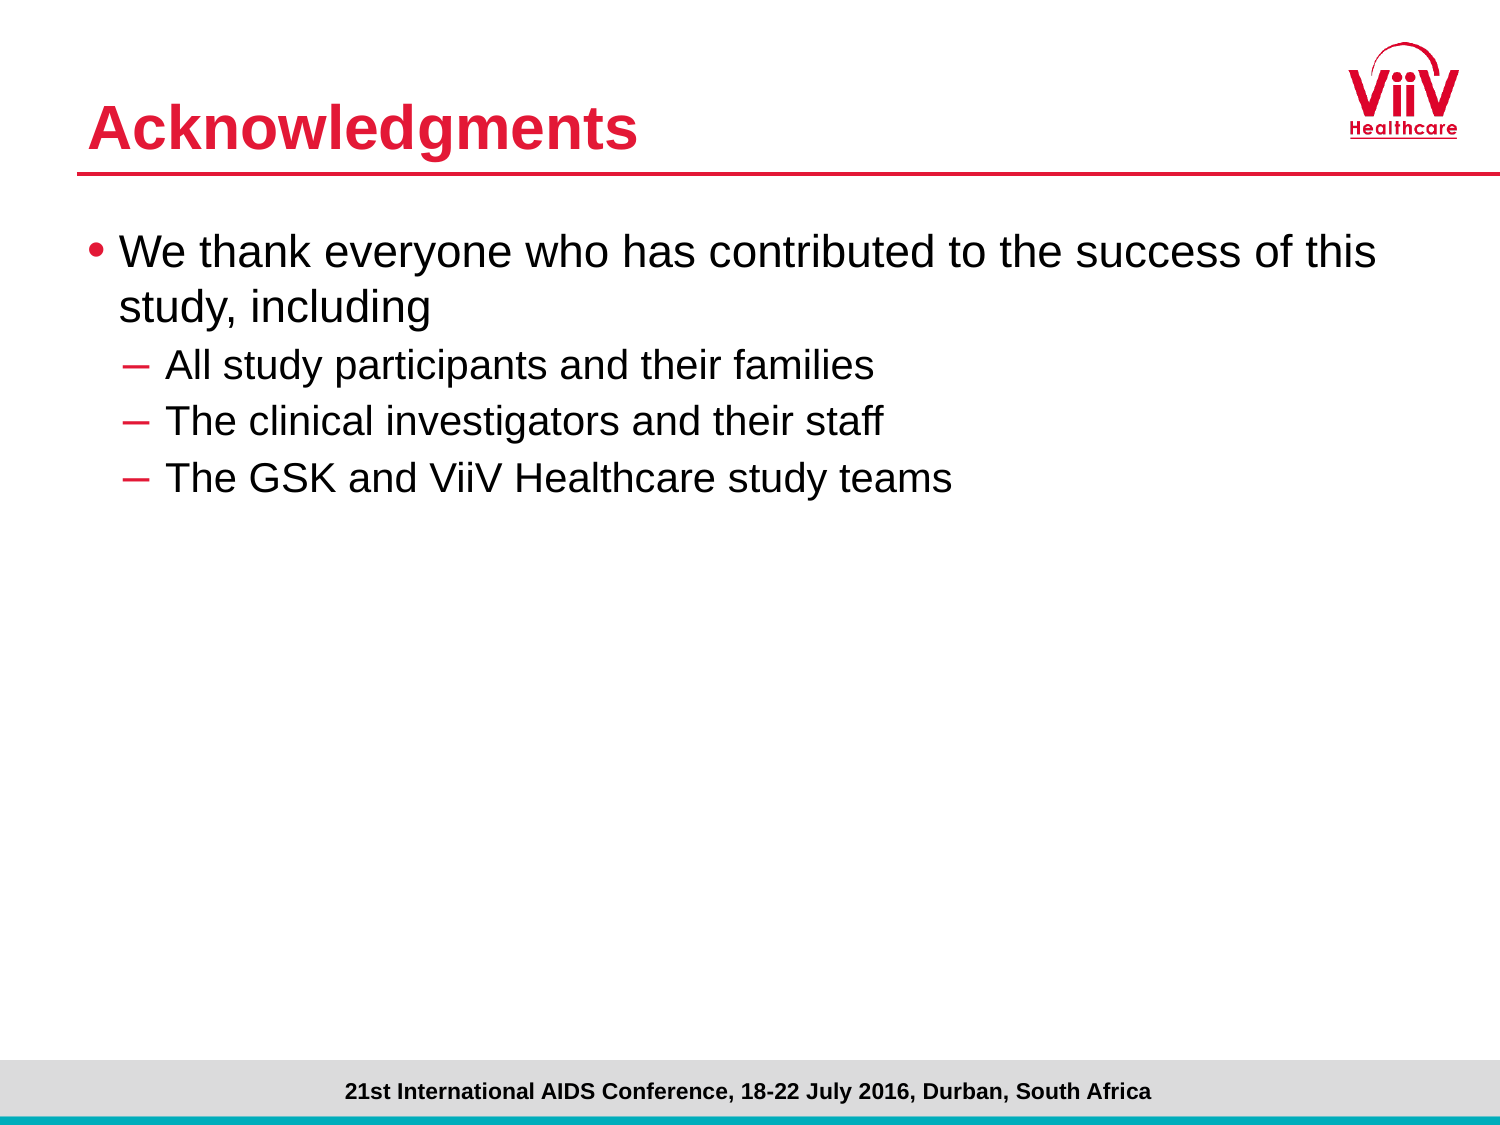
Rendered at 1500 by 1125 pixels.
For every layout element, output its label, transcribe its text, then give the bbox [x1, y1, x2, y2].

picture [1348, 42, 1459, 139]
list We thank everyone who has contributed to the success of this study, including All study participants and their families The clinical investigators and their staff The GSK and ViiV Healthcare study teams [87, 221, 1459, 960]
title Acknowledgments [87, 24, 1325, 163]
